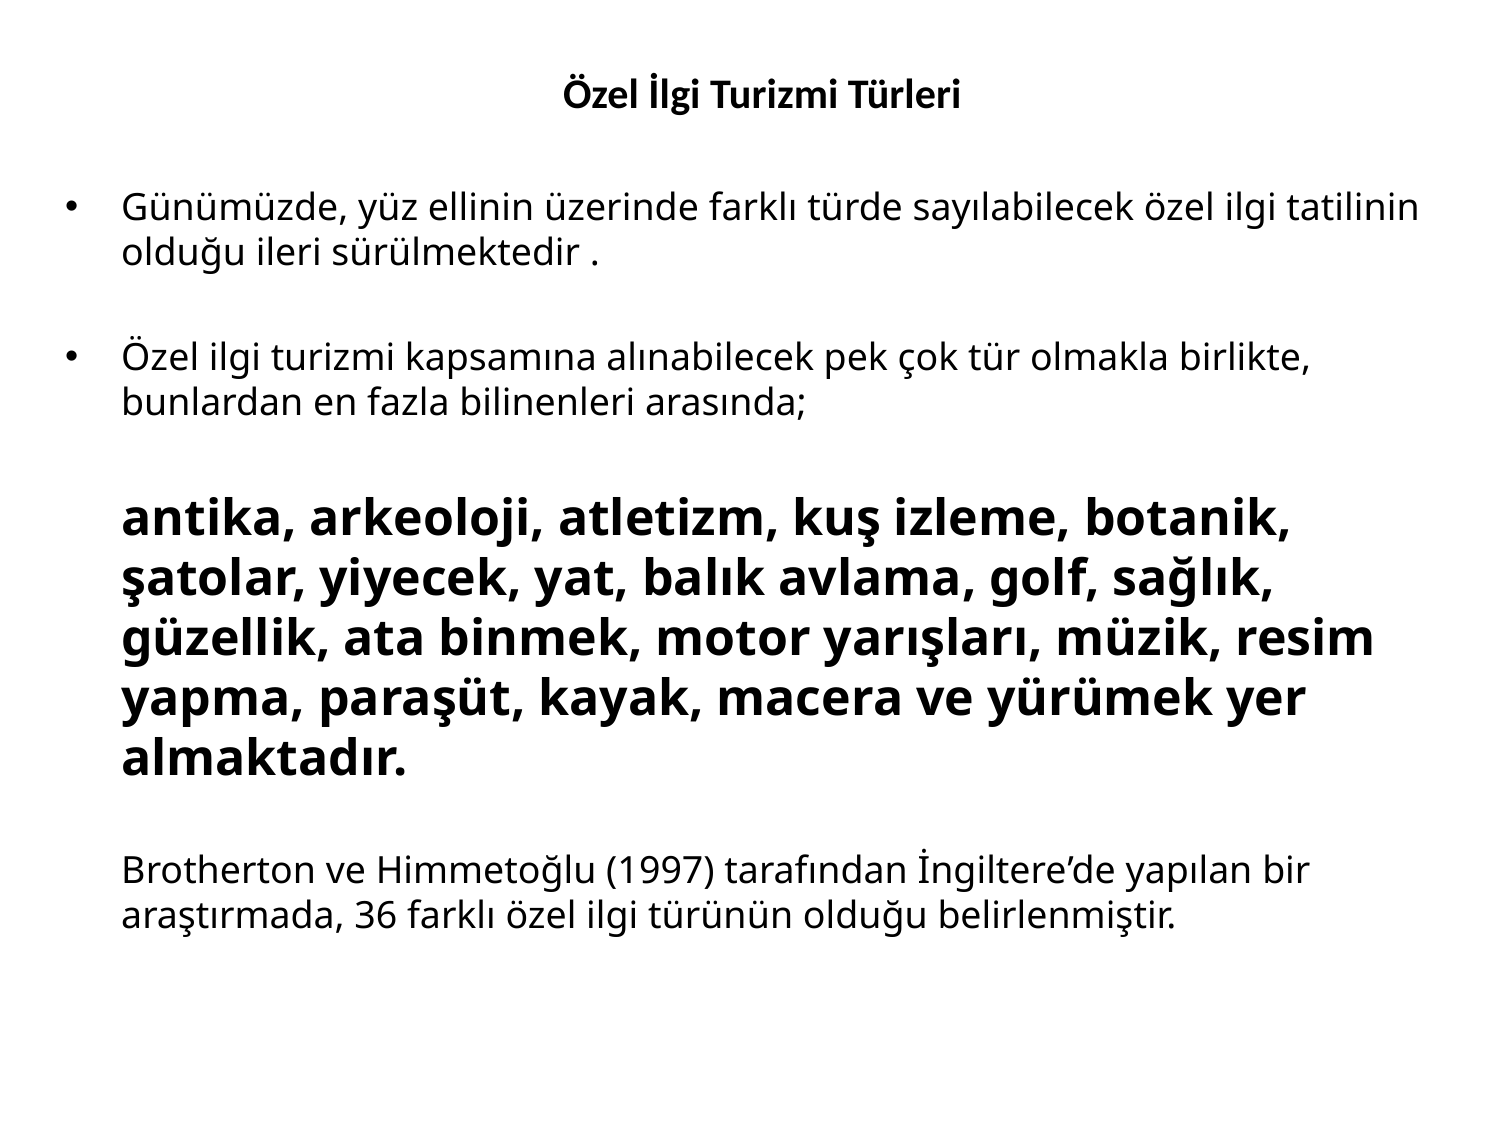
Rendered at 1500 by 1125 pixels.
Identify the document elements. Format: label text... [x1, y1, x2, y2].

list Günümüzde, yüz ellinin üzerinde farklı türde sayılabilecek özel ilgi tatilinin olduğu ileri sürülmektedir . Özel ilgi turizmi kapsamına alınabilecek pek çok tür olmakla birlikte, bunlardan en fazla bilinenleri arasında; antika, arkeoloji, atletizm, kuş izleme, botanik, şatolar, yiyecek, yat, balık avlama, golf, sağlık, güzellik, ata binmek, motor yarışları, müzik, resim yapma, paraşüt, kayak, macera ve yürümek yer almaktadır. Brotherton ve Himmetoğlu (1997) tarafından İngiltere’de yapılan bir araştırmada, 36 farklı özel ilgi türünün olduğu belirlenmiştir. [50, 175, 1475, 1090]
title Özel İlgi Turizmi Türleri [50, 58, 1475, 175]
